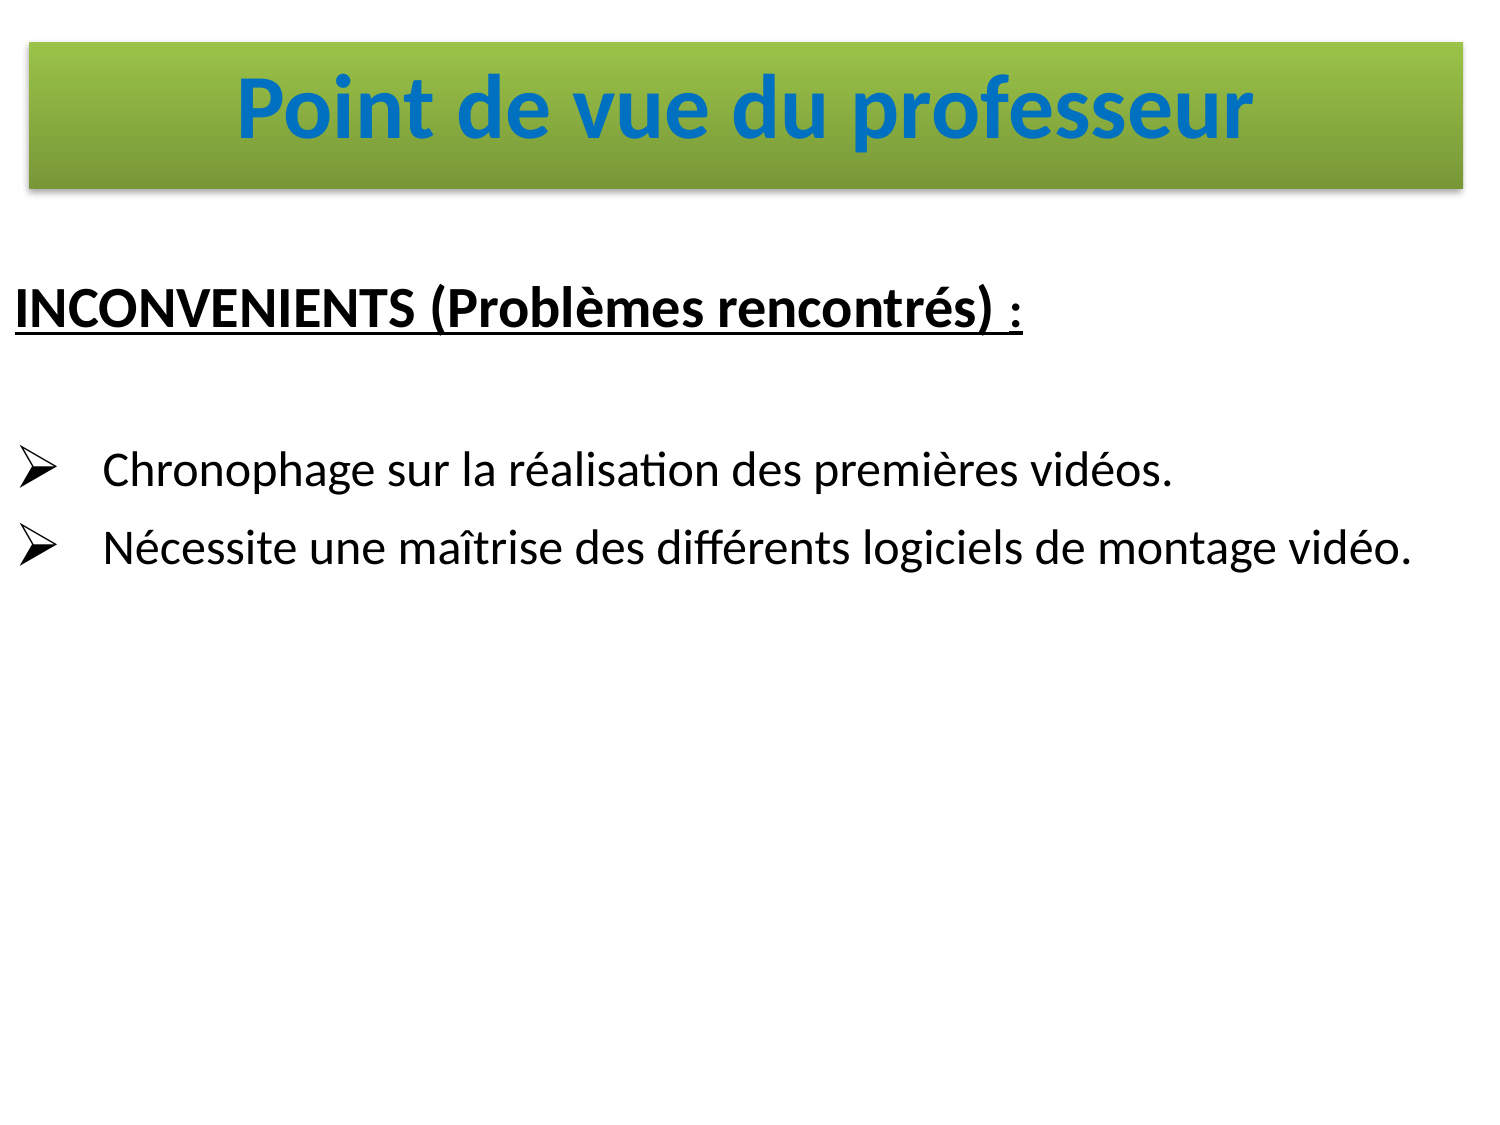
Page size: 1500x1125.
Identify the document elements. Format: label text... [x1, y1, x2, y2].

table_header INCONVENIENTS (Problèmes rencontrés) : Chronophage sur la réalisation des premières vidéos. Nécessite une maîtrise des différents logiciels de montage vidéo. [0, 196, 1500, 1070]
text_box Point de vue du professeur [29, 42, 1464, 189]
